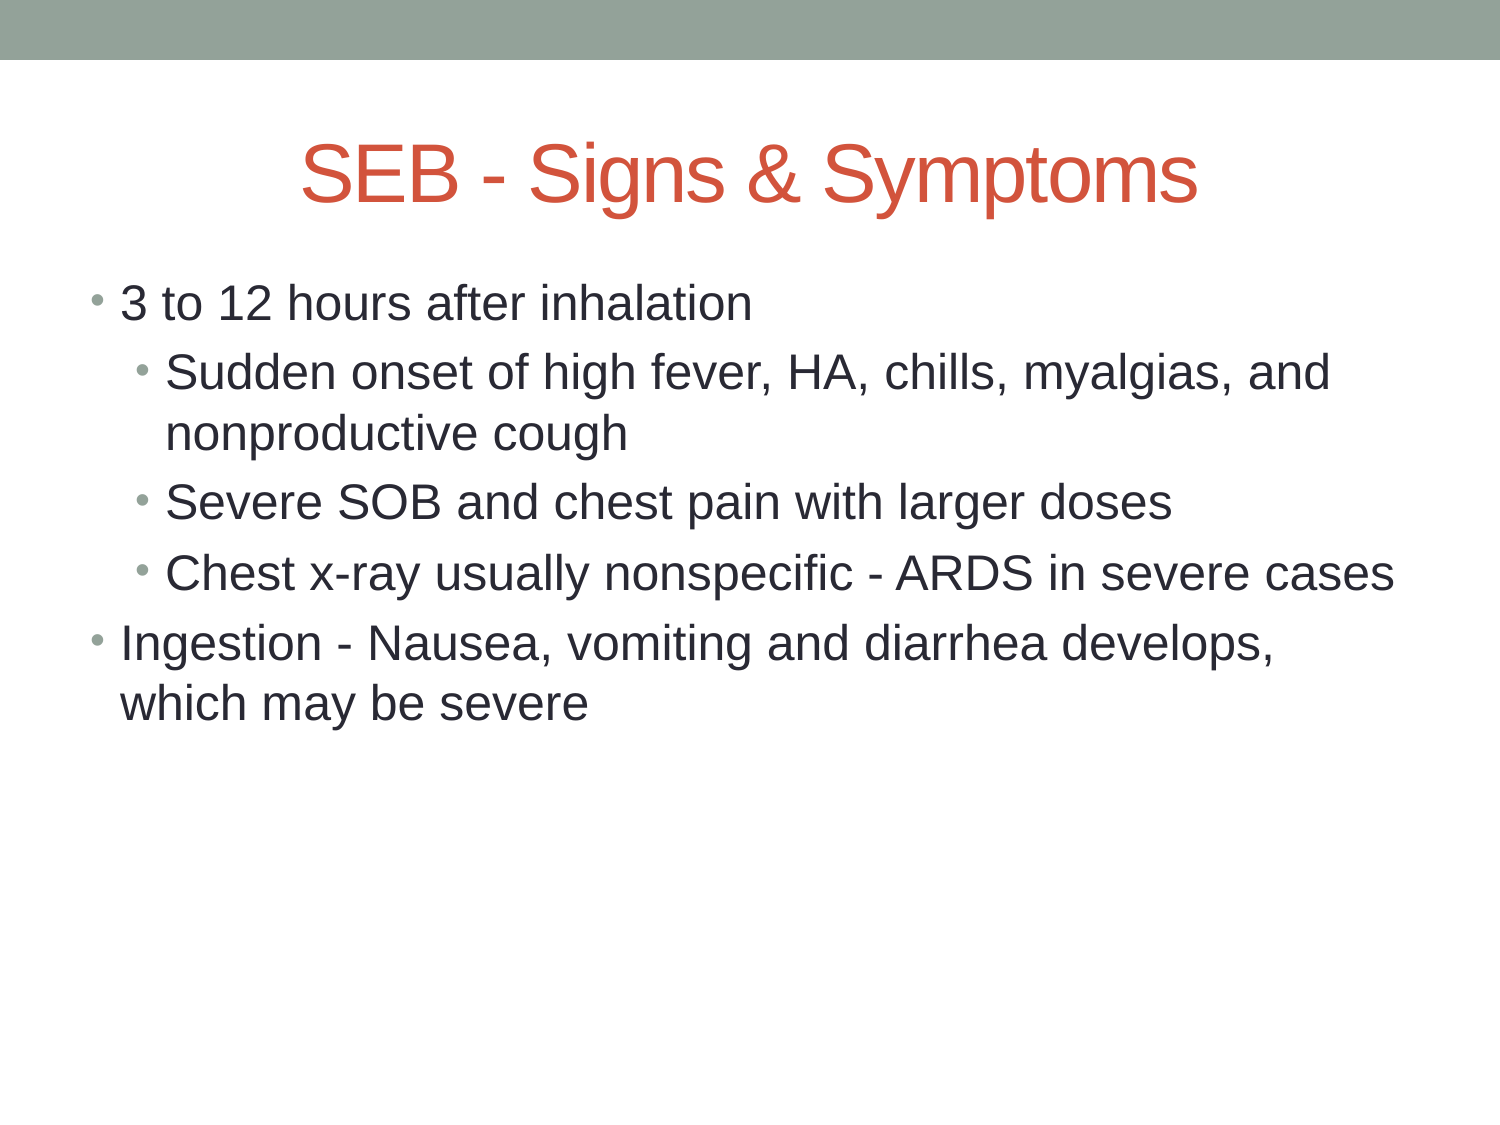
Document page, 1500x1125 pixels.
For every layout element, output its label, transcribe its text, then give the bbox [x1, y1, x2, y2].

title SEB - Signs & Symptoms [75, 87, 1425, 250]
list 3 to 12 hours after inhalation Sudden onset of high fever, HA, chills, myalgias, and nonproductive cough Severe SOB and chest pain with larger doses Chest x-ray usually nonspecific - ARDS in severe cases Ingestion - Nausea, vomiting and diarrhea develops, which may be severe [74, 262, 1426, 1063]
